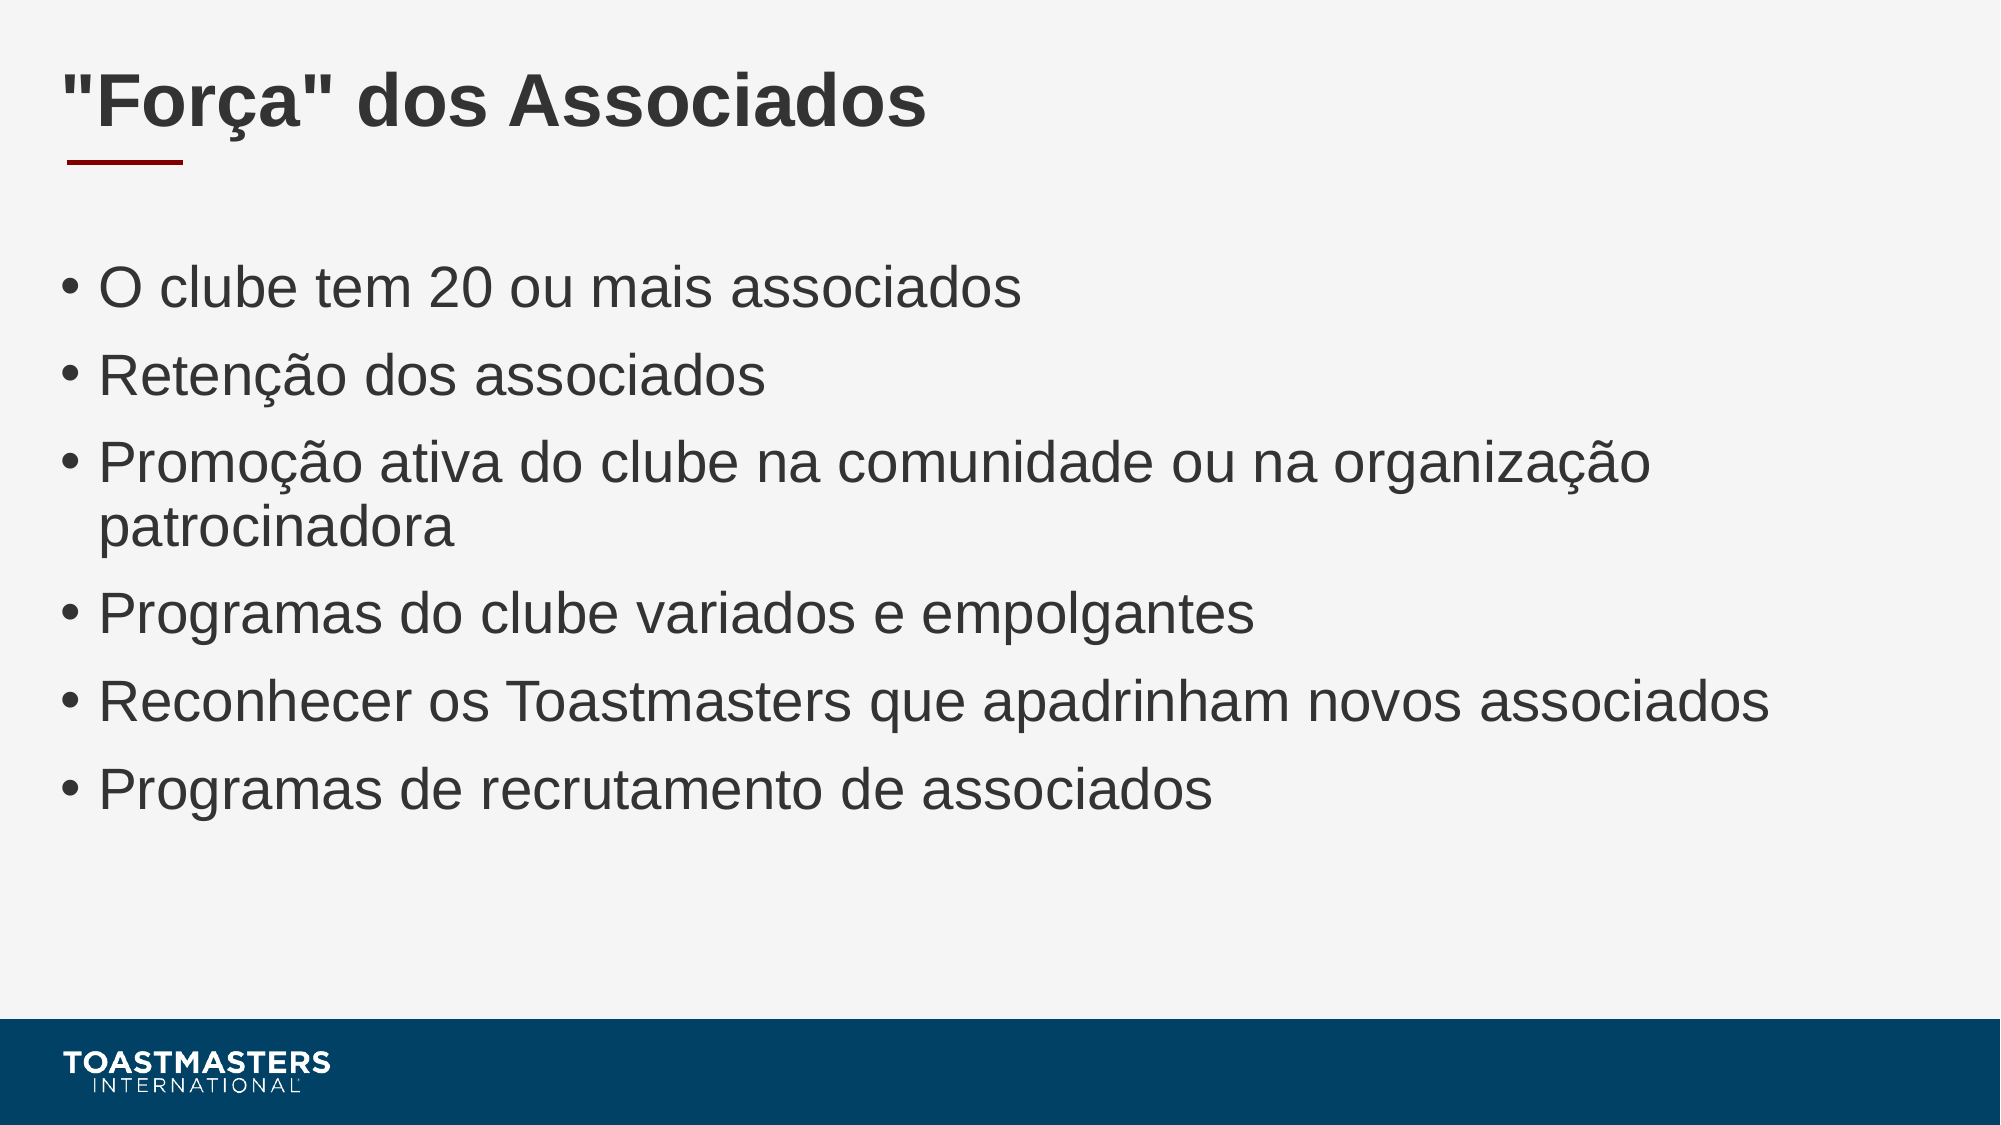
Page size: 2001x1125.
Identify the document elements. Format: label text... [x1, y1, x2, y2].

title "Força" dos Associados [45, 48, 1957, 155]
picture [51, 1036, 343, 1103]
list O clube tem 20 ou mais associados Retenção dos associados Promoção ativa do clube na comunidade ou na organização patrocinadora Programas do clube variados e empolgantes Reconhecer os Toastmasters que apadrinham novos associados Programas de recrutamento de associados [45, 249, 1957, 965]
